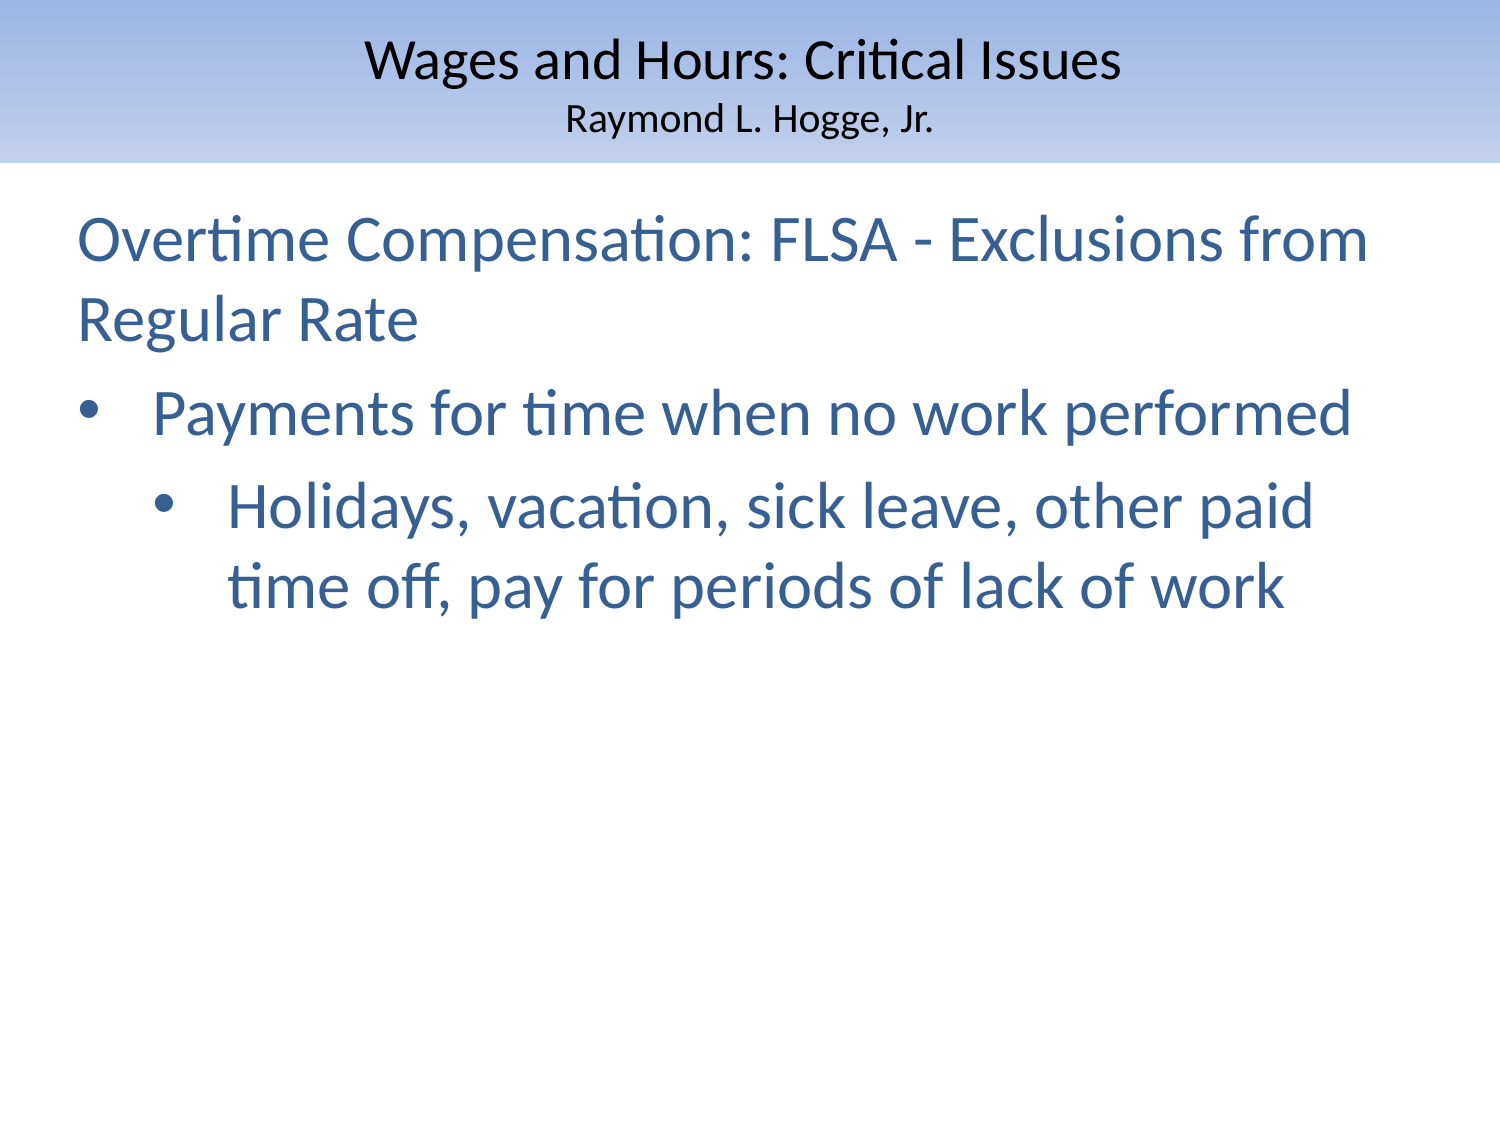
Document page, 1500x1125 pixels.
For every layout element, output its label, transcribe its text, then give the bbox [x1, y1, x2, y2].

subtitle Overtime Compensation: FLSA - Exclusions from Regular Rate Payments for time when no work performed Holidays, vacation, sick leave, other paid time off, pay for periods of lack of work [62, 187, 1438, 1100]
title Wages and Hours: Critical Issues Raymond L. Hogge, Jr. [0, 0, 1500, 163]
